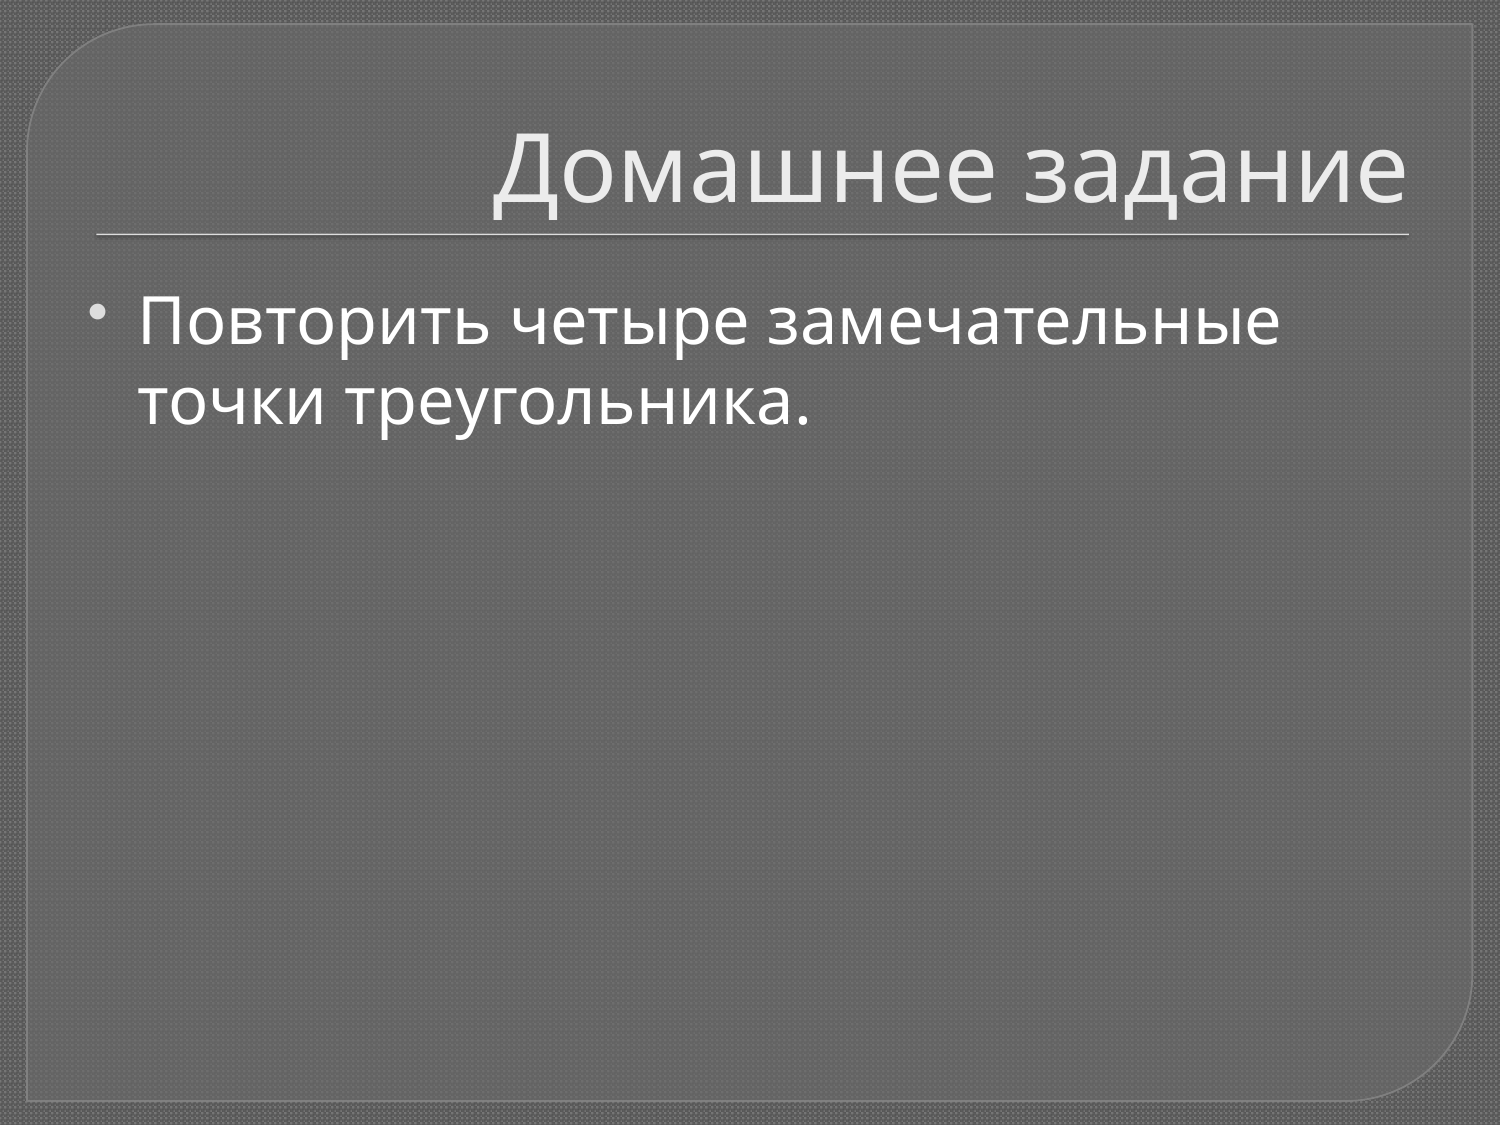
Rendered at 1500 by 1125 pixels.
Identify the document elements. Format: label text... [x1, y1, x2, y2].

list Повторить четыре замечательные точки треугольника. [75, 270, 1425, 1013]
title Домашнее задание [75, 41, 1425, 230]
